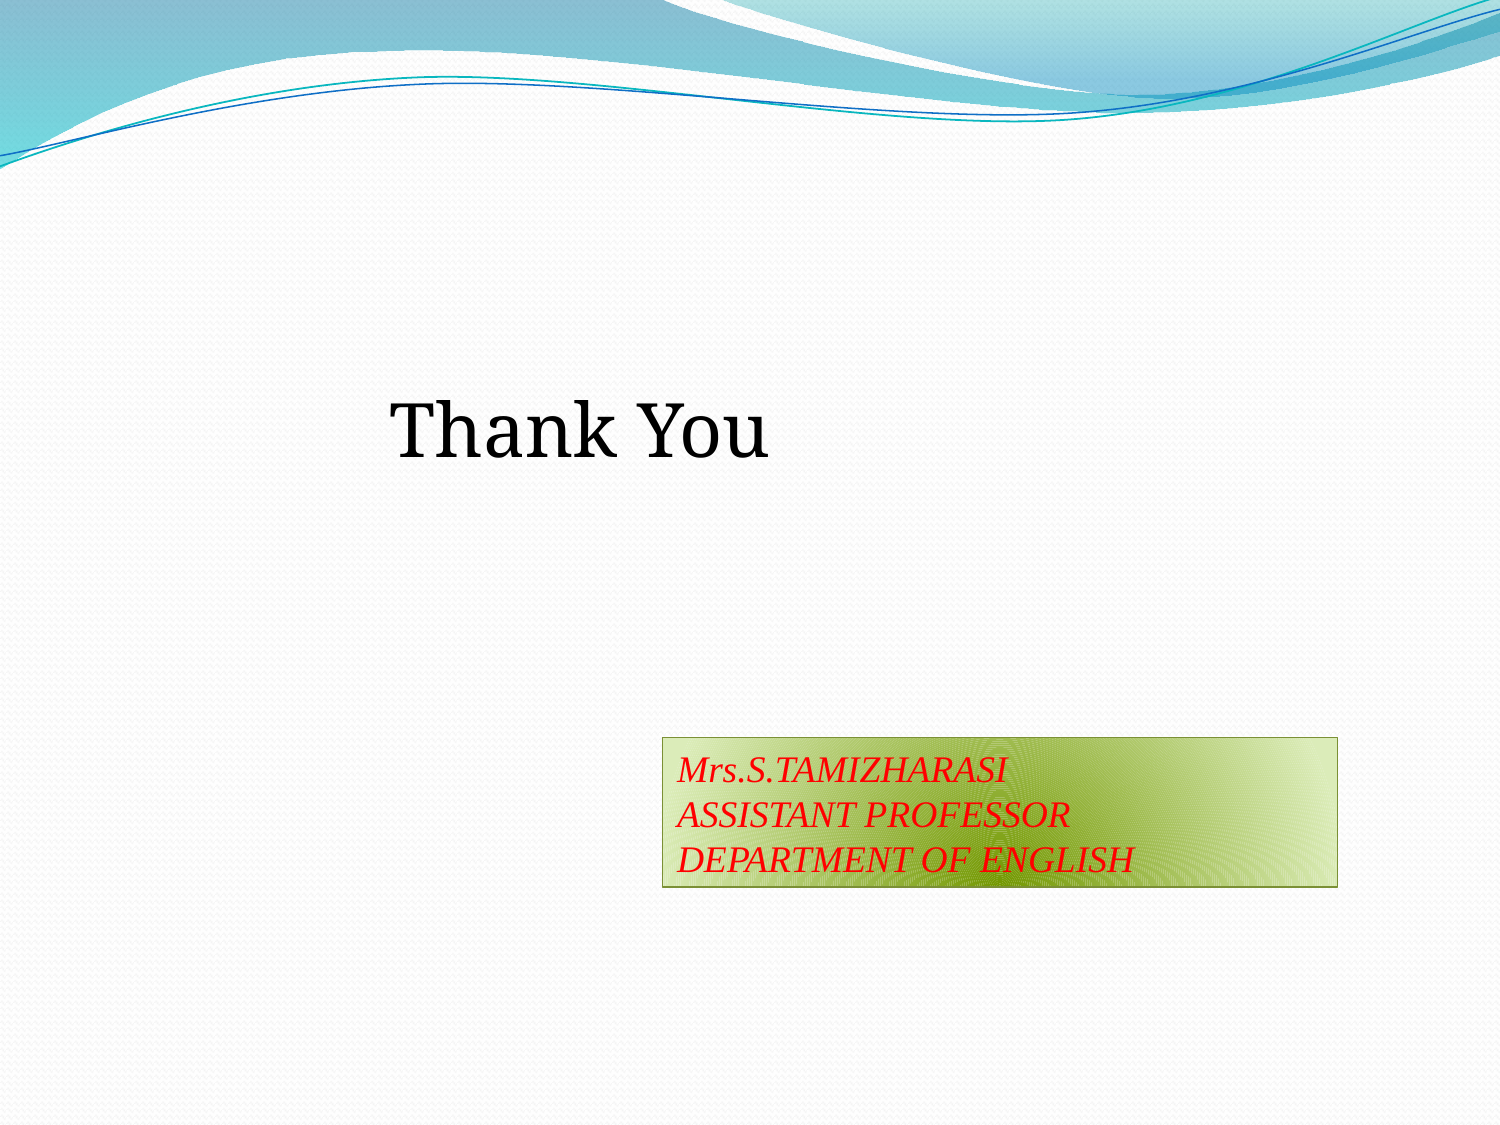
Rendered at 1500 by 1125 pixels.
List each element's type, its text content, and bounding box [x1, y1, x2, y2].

text_box Thank You [375, 374, 1163, 480]
text_box Mrs.S.TAMIZHARASI ASSISTANT PROFESSOR DEPARTMENT OF ENGLISH [662, 737, 1338, 888]
